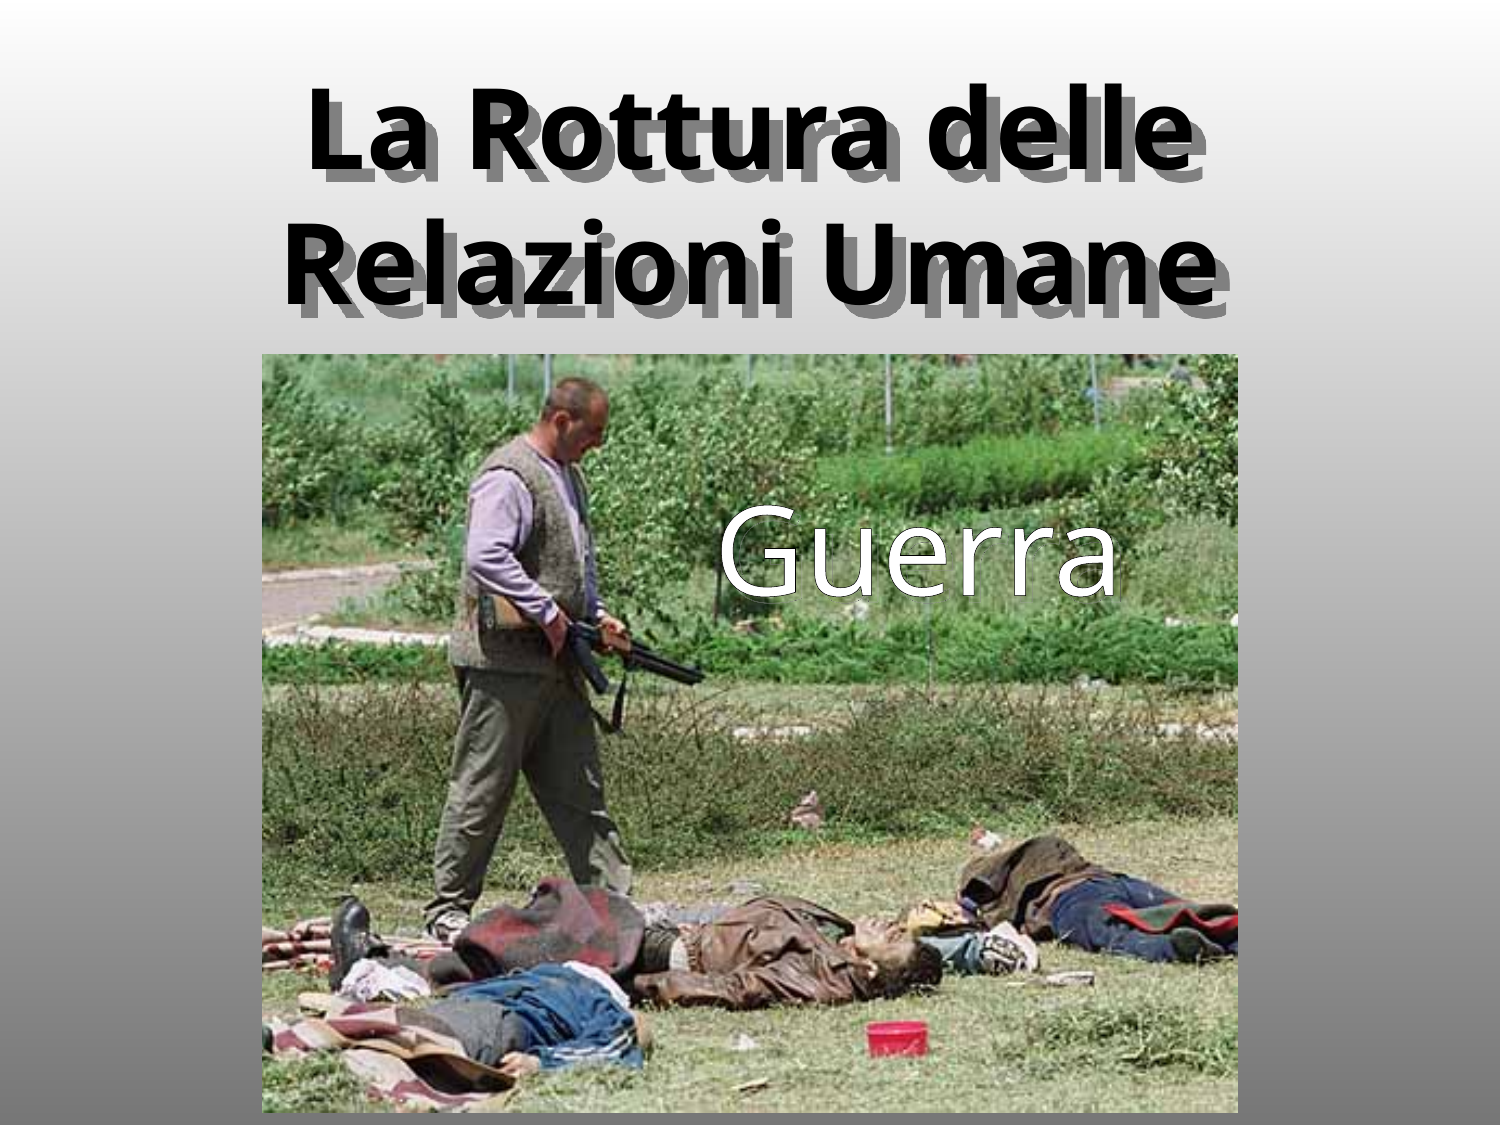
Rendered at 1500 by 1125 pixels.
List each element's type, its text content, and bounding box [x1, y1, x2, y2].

picture [262, 354, 1238, 1113]
text_box La Rottura delle Relazioni Umane [200, 49, 1300, 335]
